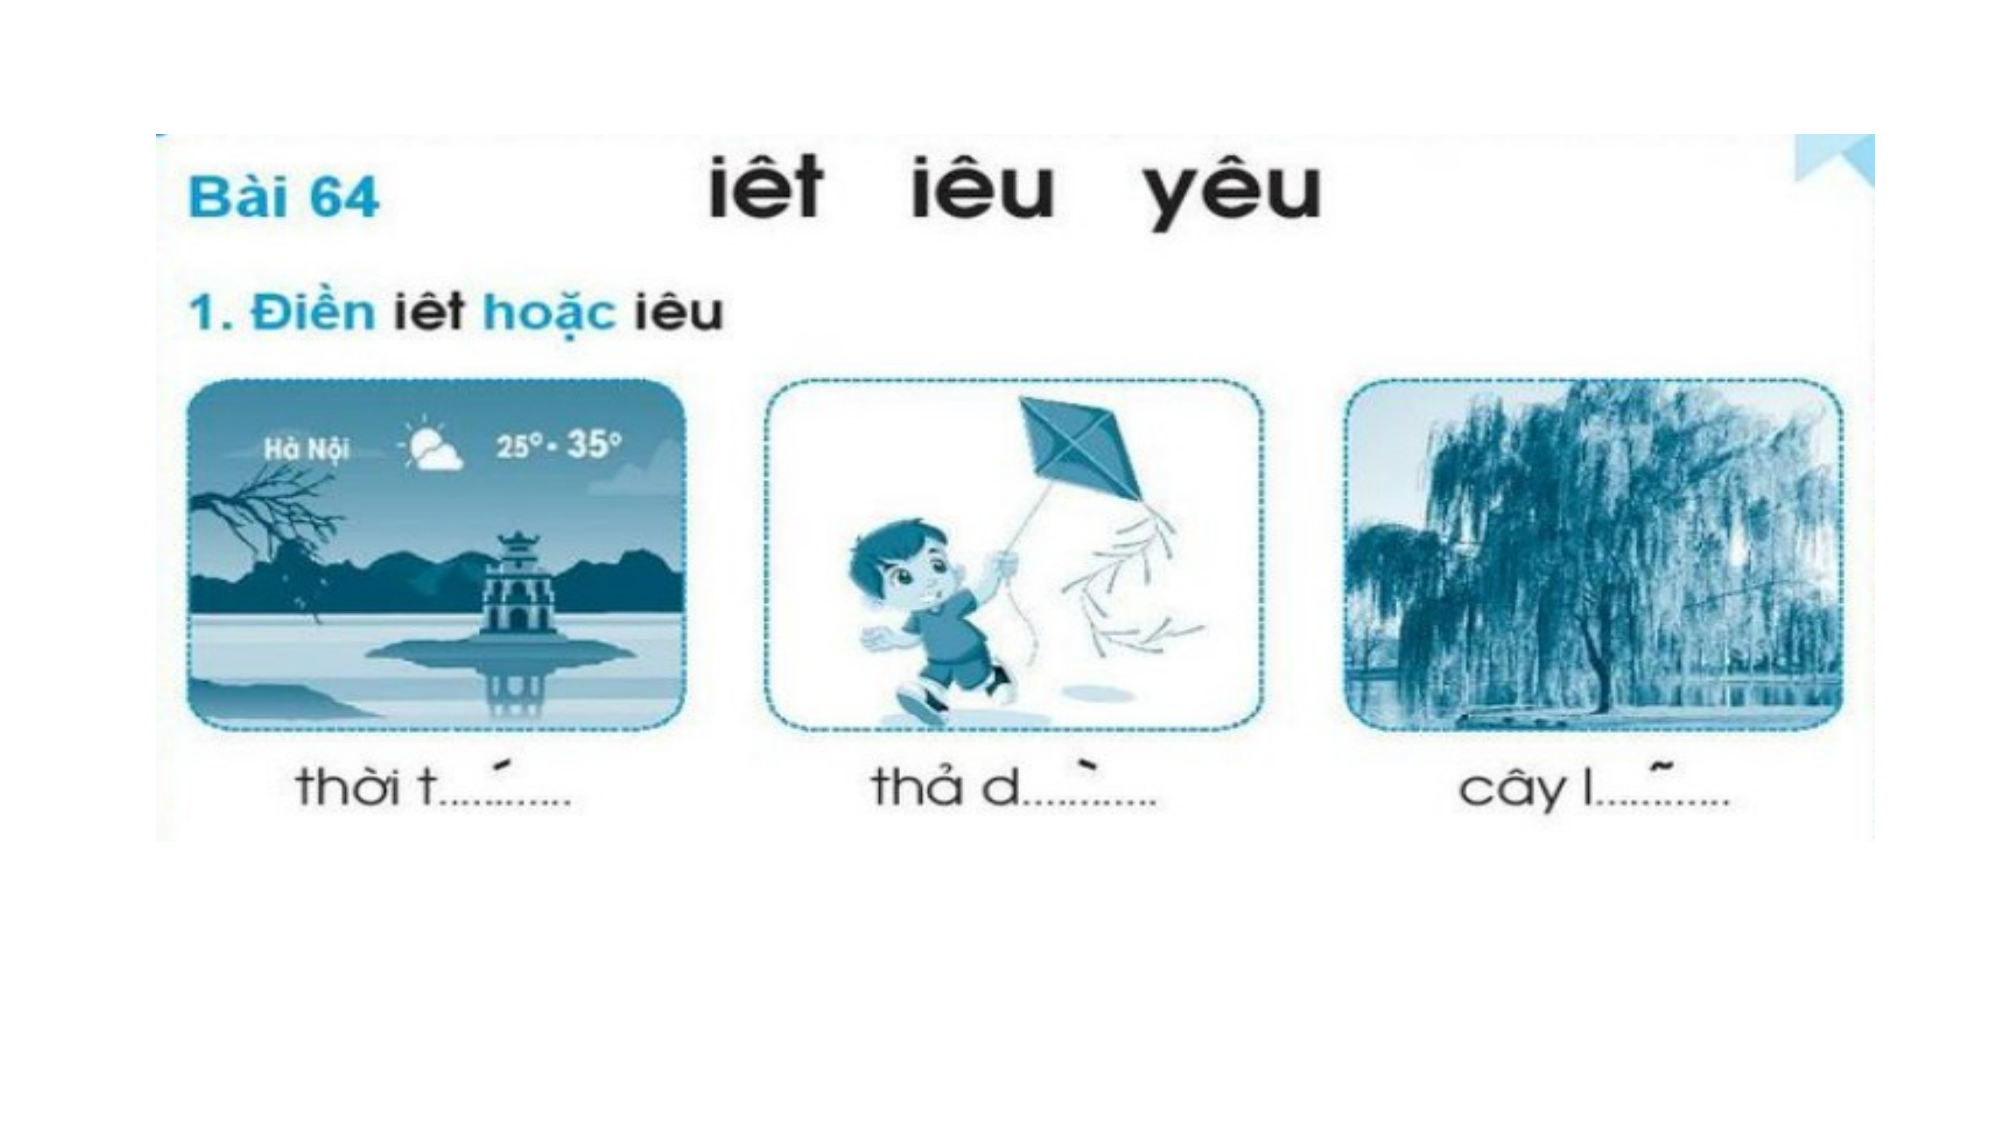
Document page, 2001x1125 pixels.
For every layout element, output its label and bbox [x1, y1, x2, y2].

picture [156, 134, 1875, 842]
